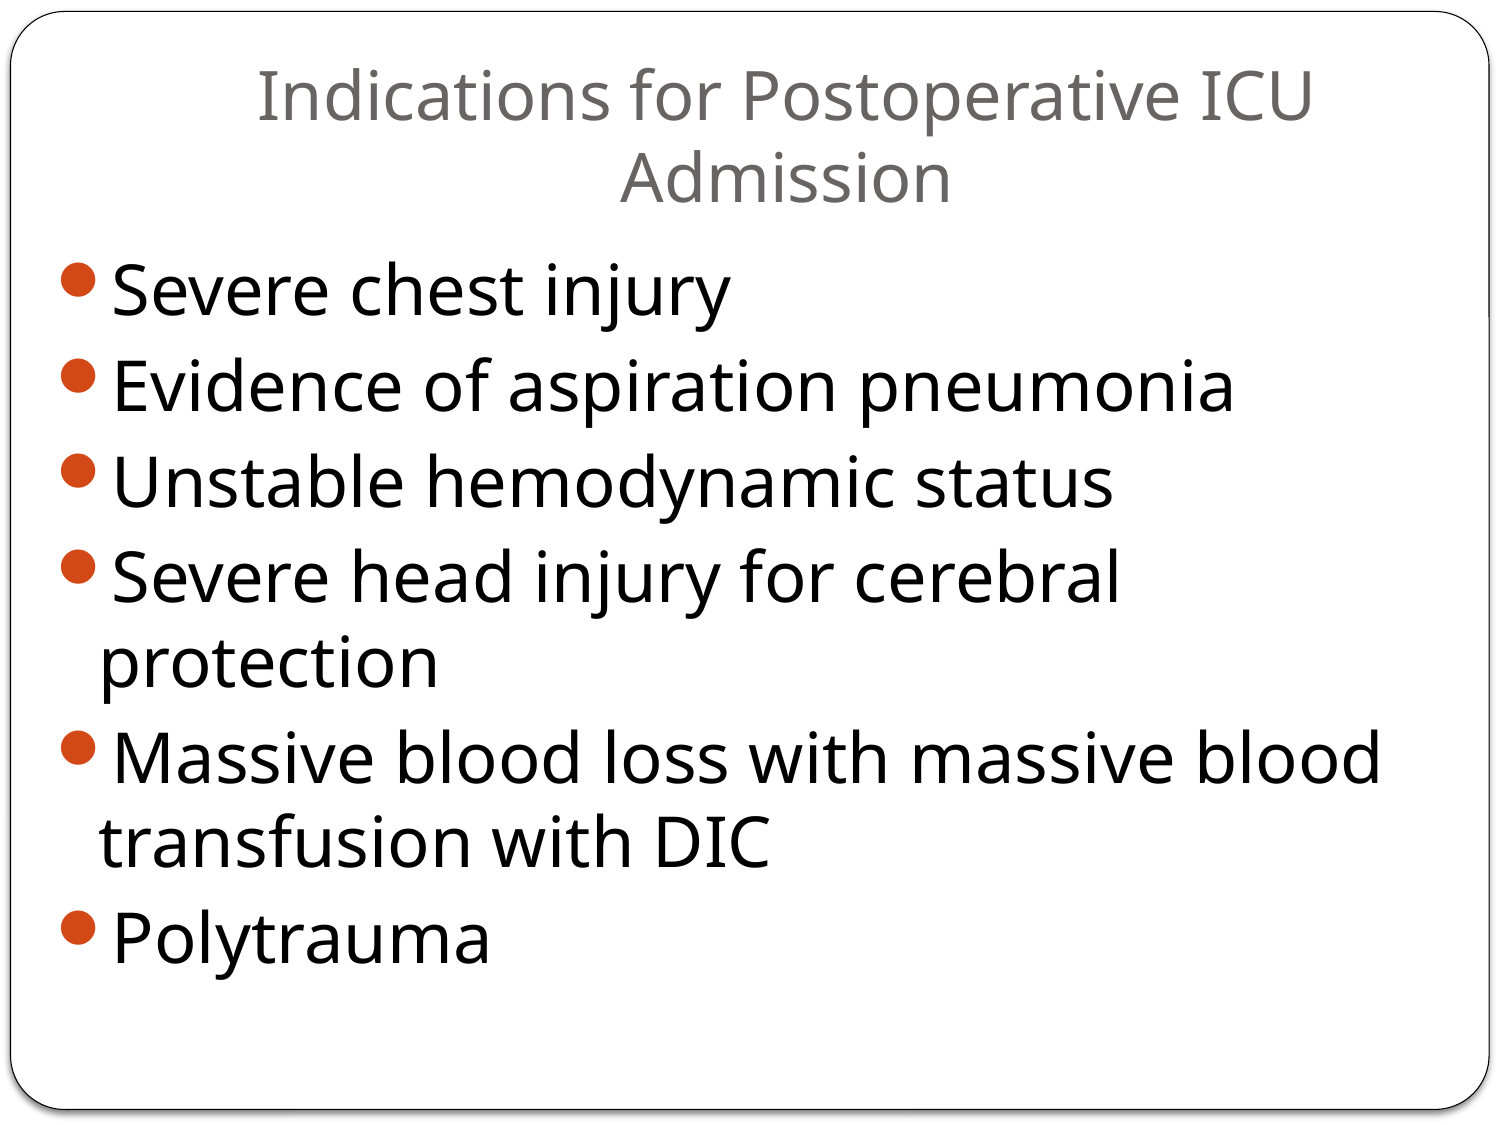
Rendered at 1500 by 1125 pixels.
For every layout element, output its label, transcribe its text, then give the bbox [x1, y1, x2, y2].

title Indications for Postoperative ICU Admission [150, 45, 1425, 233]
list Severe chest injury Evidence of aspiration pneumonia Unstable hemodynamic status Severe head injury for cerebral protection Massive blood loss with massive blood transfusion with DIC Polytrauma [41, 237, 1471, 988]
